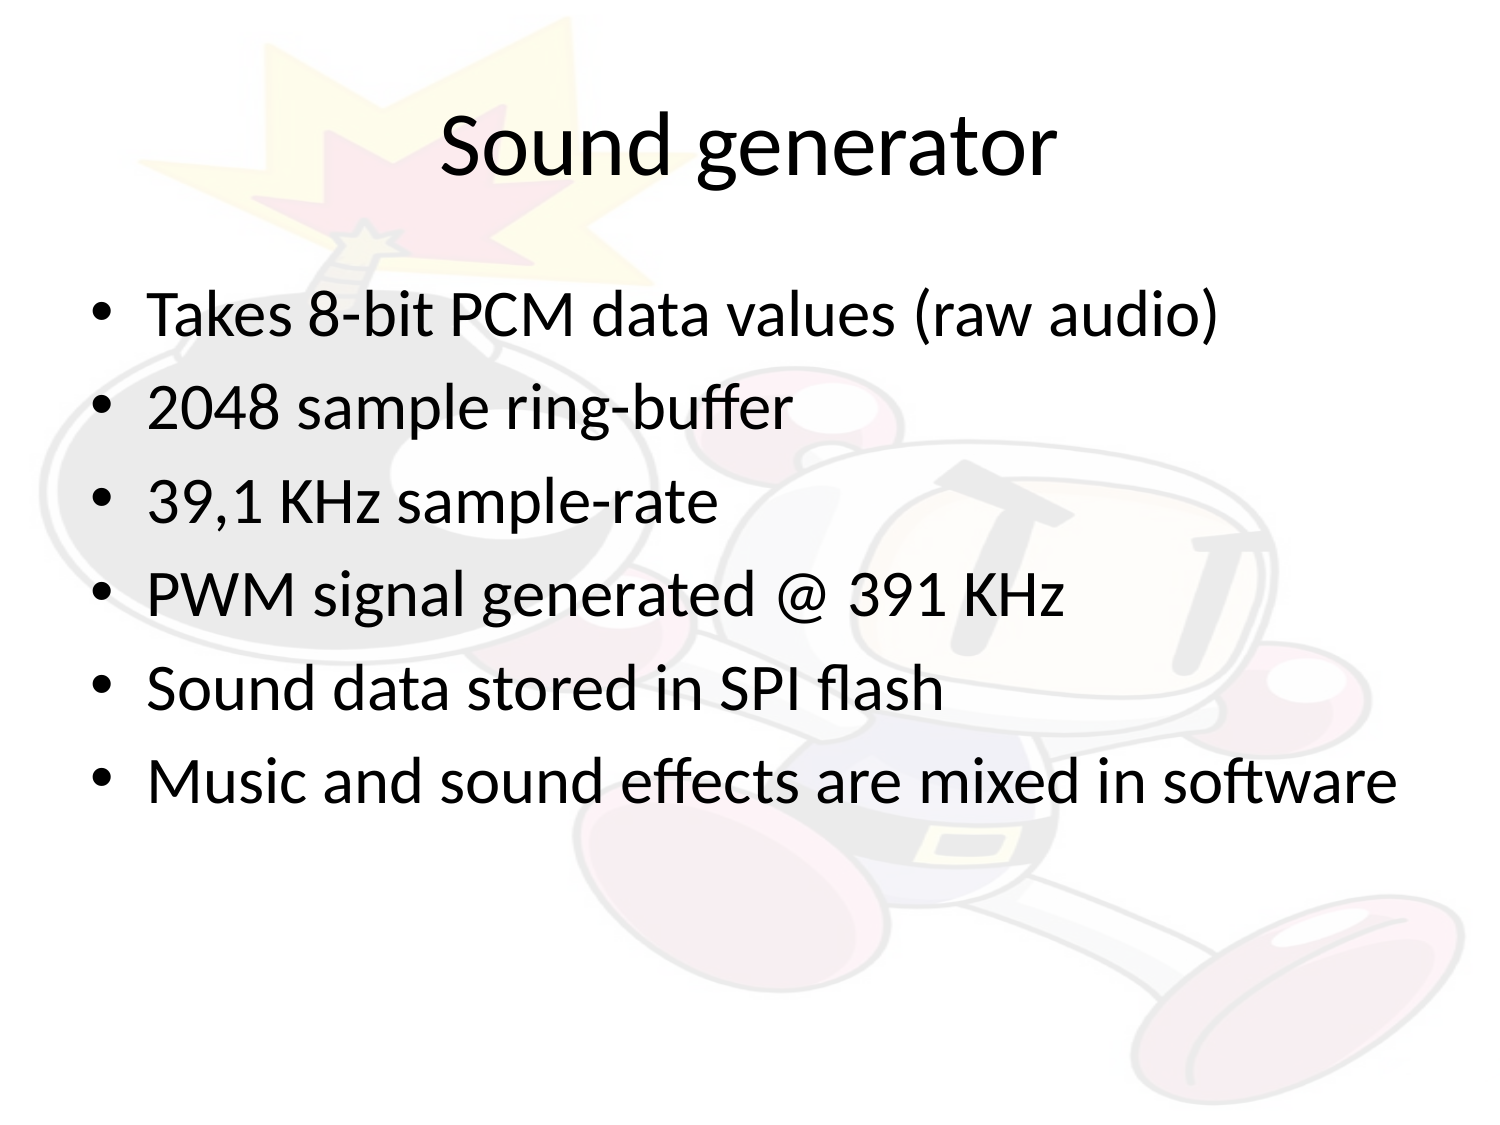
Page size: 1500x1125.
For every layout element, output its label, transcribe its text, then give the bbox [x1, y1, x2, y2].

title Sound generator [75, 45, 1425, 233]
list Takes 8-bit PCM data values (raw audio) 2048 sample ring-buffer 39,1 KHz sample-rate PWM signal generated @ 391 KHz Sound data stored in SPI flash Music and sound effects are mixed in software [75, 262, 1425, 1005]
